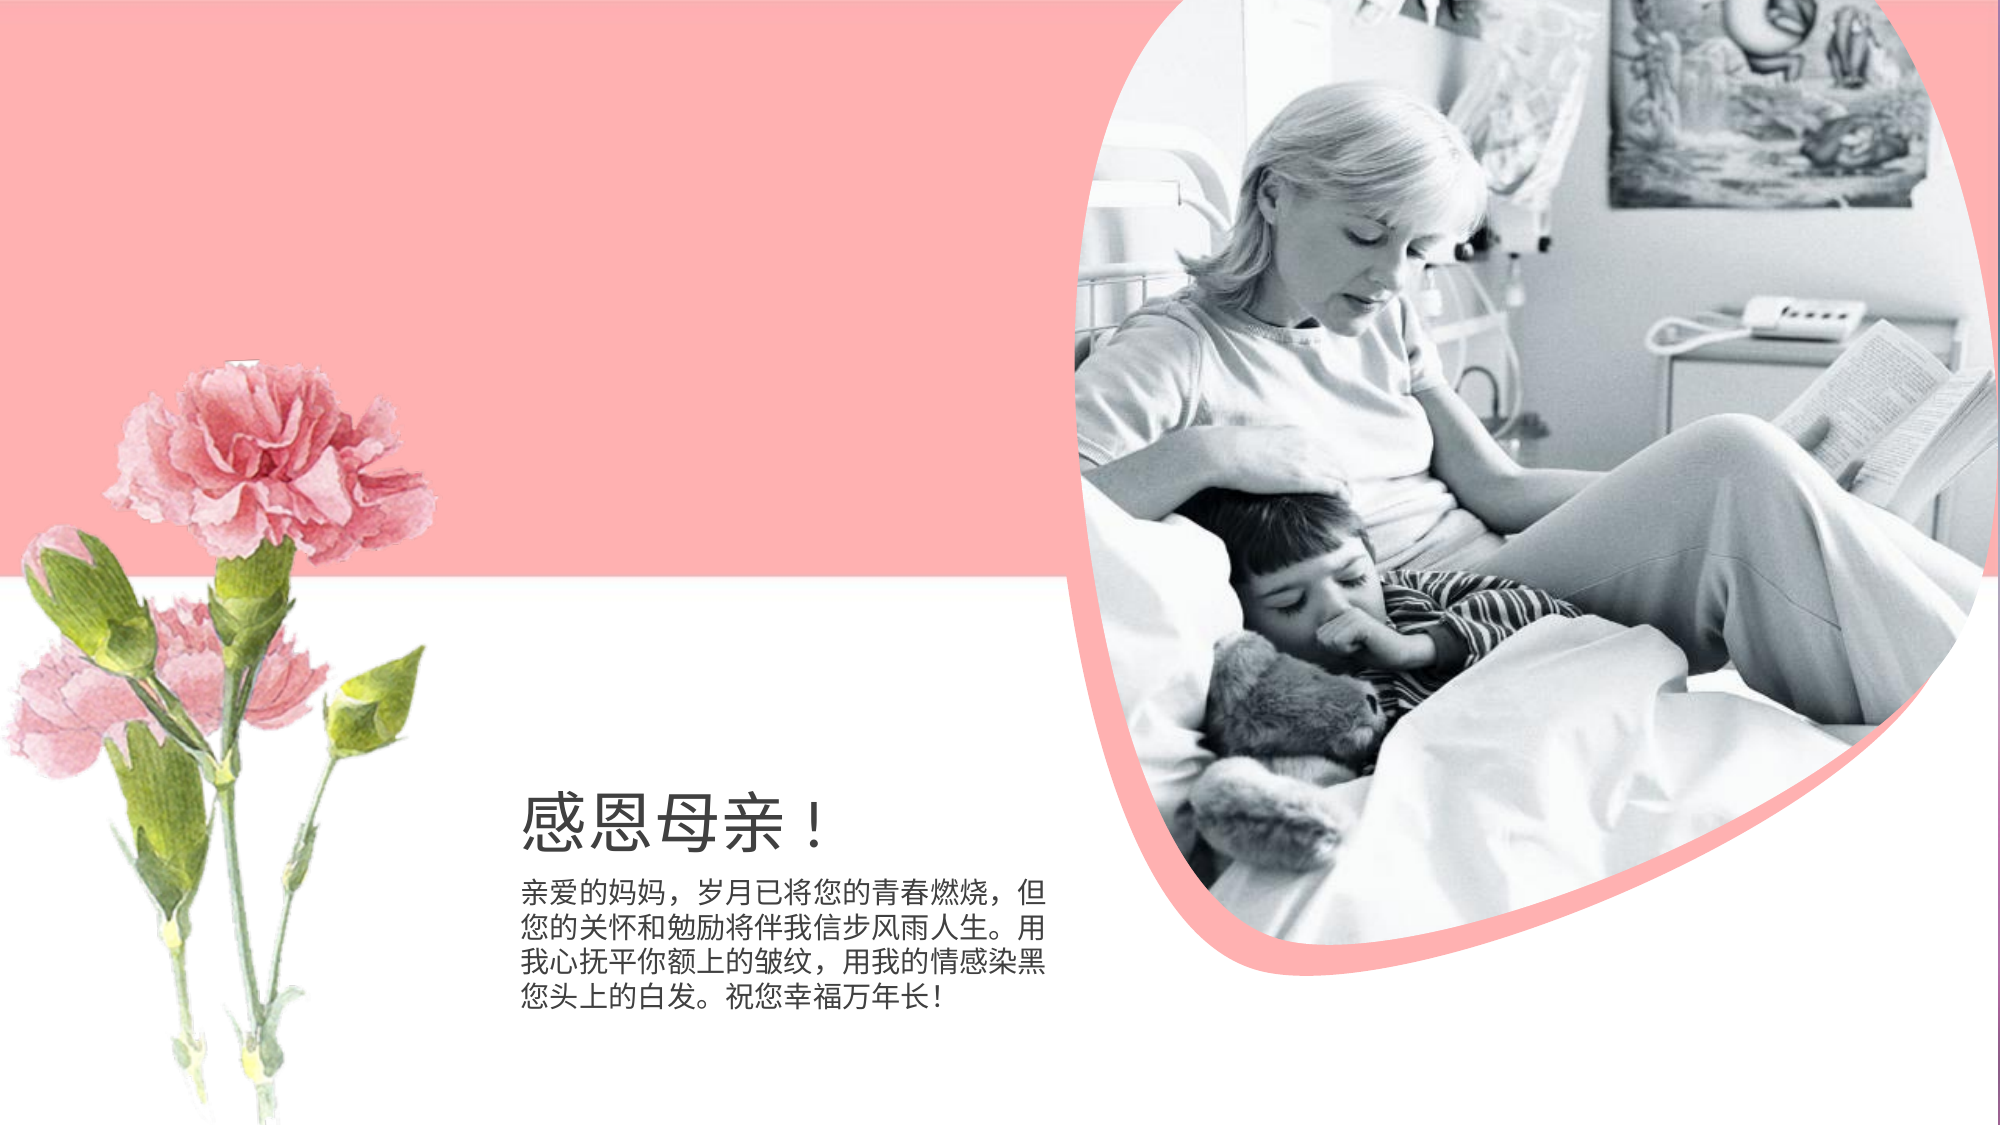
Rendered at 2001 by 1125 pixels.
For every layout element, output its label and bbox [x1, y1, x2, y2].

text_box [506, 772, 1070, 1023]
text_box [0, 0, 1998, 1125]
